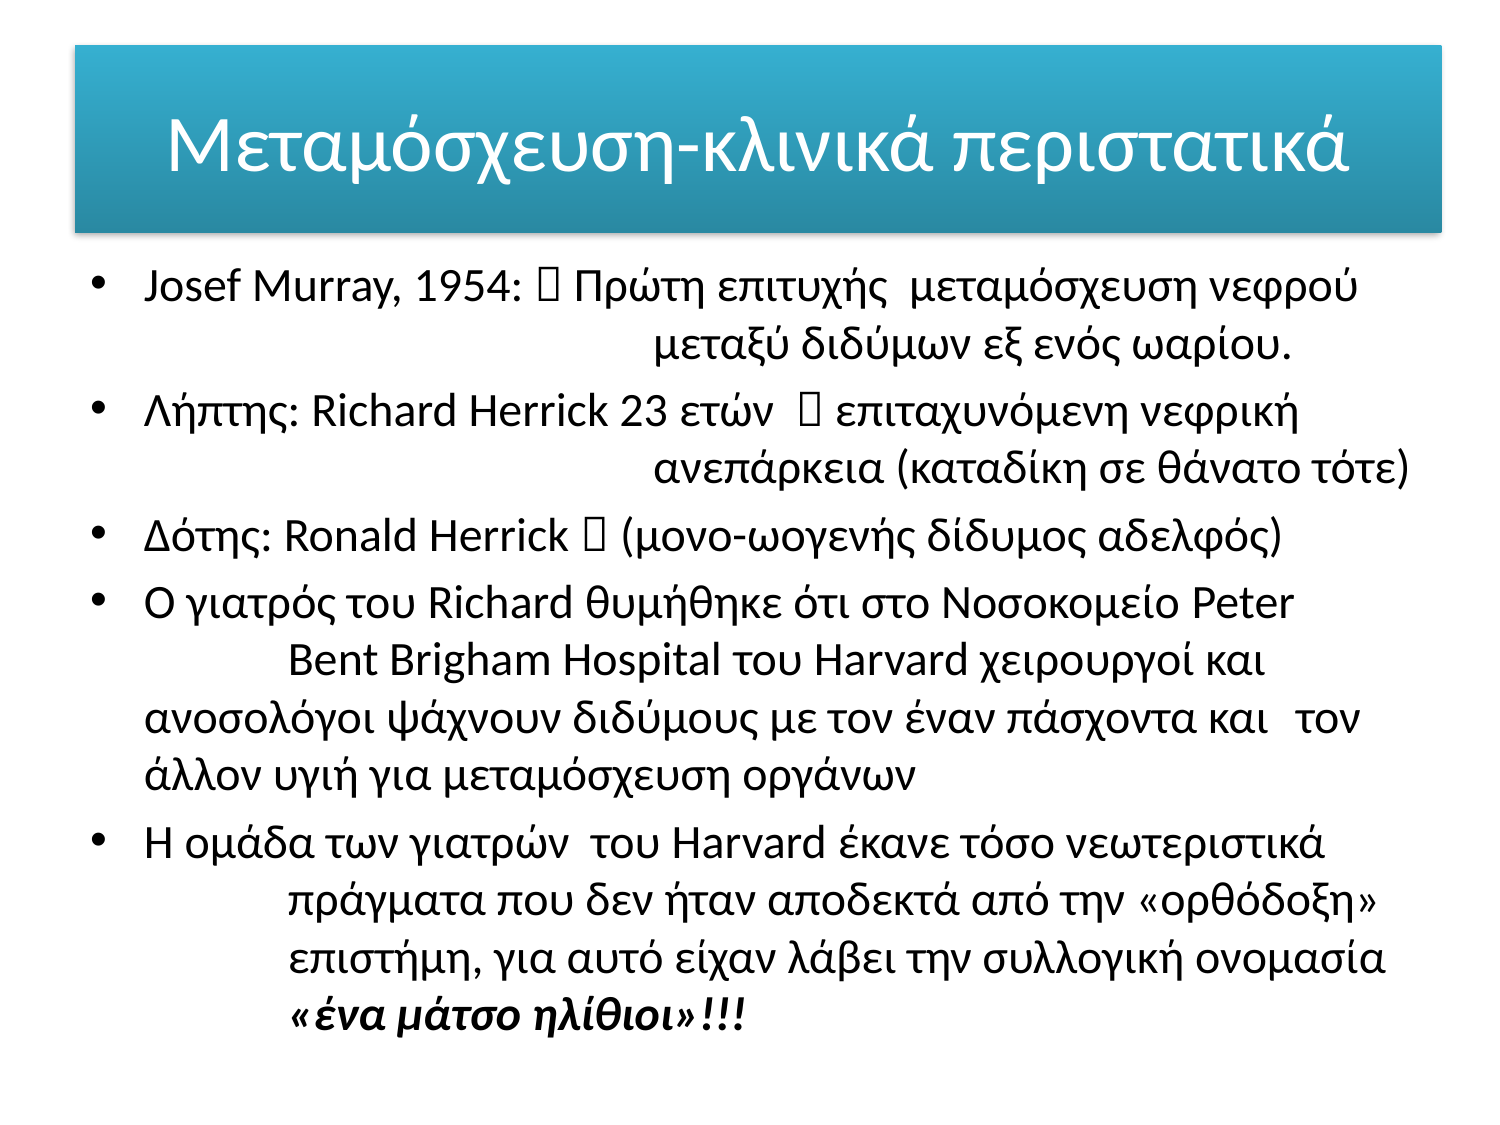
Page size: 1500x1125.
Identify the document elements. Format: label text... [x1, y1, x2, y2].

title Μεταμόσχευση-κλινικά περιστατικά [75, 45, 1442, 233]
list Josef Murray, 1954:  Πρώτη επιτυχής μεταμόσχευση νεφρού μεταξύ διδύμων εξ ενός ωαρίου. Λήπτης: Richard Herrick 23 ετών  επιταχυνόμενη νεφρική ανεπάρκεια (καταδίκη σε θάνατο τότε) Δότης: Ronald Herrick  (μονο-ωογενής δίδυμος αδελφός) Ο γιατρός του Richard θυμήθηκε ότι στο Νοσοκομείο Peter Bent Brigham Hospital του Harvard χειρουργοί και ανοσολόγοι ψάχνουν διδύμους με τον έναν πάσχοντα και τον άλλον υγιή για μεταμόσχευση οργάνων Η ομάδα των γιατρών του Harvard έκανε τόσο νεωτεριστικά πράγματα που δεν ήταν αποδεκτά από την «ορθόδοξη» επιστήμη, για αυτό είχαν λάβει την συλλογική ονομασία «ένα μάτσο ηλίθιοι»!!! [75, 246, 1454, 1059]
